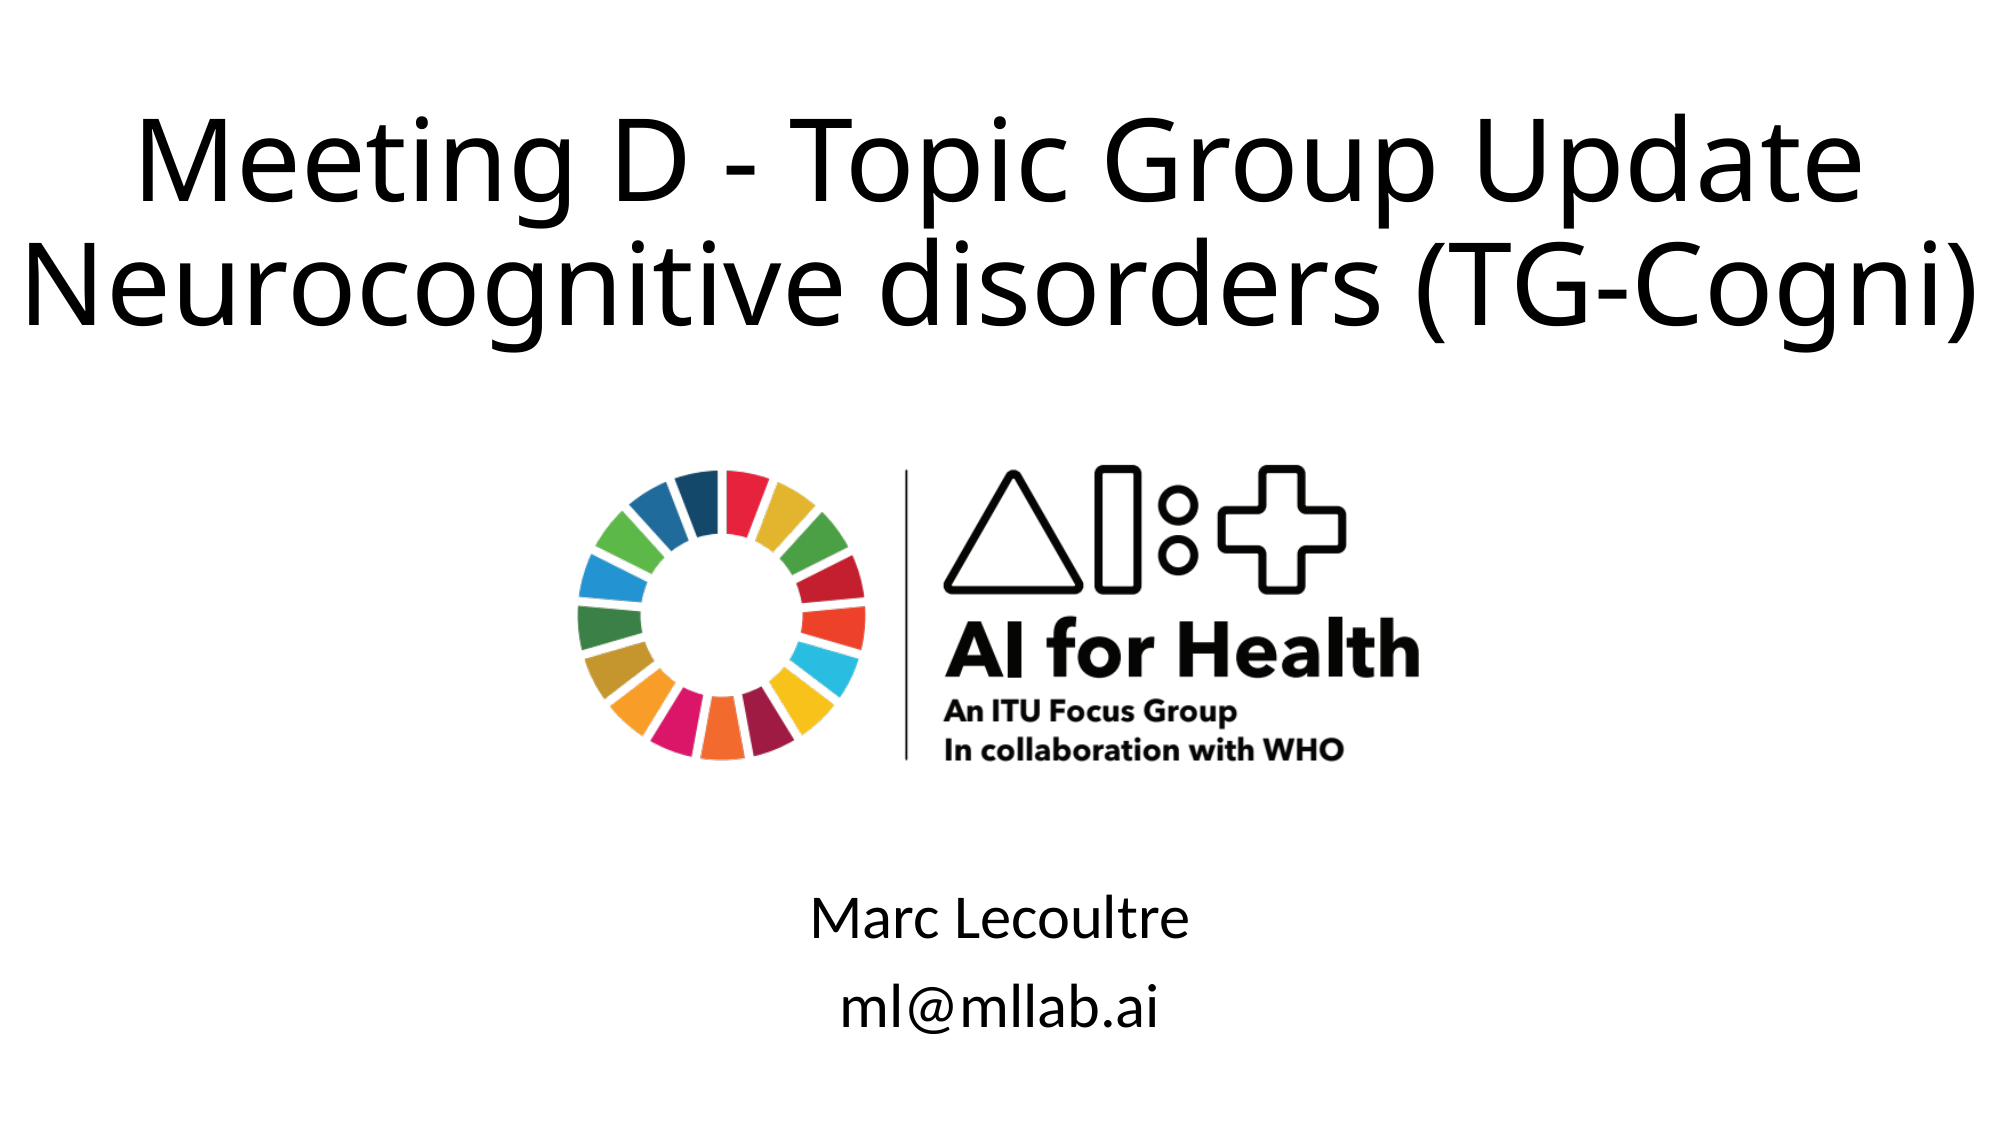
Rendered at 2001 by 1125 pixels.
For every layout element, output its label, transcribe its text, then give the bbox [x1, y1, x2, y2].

subtitle Marc Lecoultre ml@mllab.ai [0, 721, 2000, 1124]
title Meeting D - Topic Group Update Neurocognitive disorders (TG-Cogni) [0, 0, 2000, 359]
picture [559, 419, 1440, 800]
